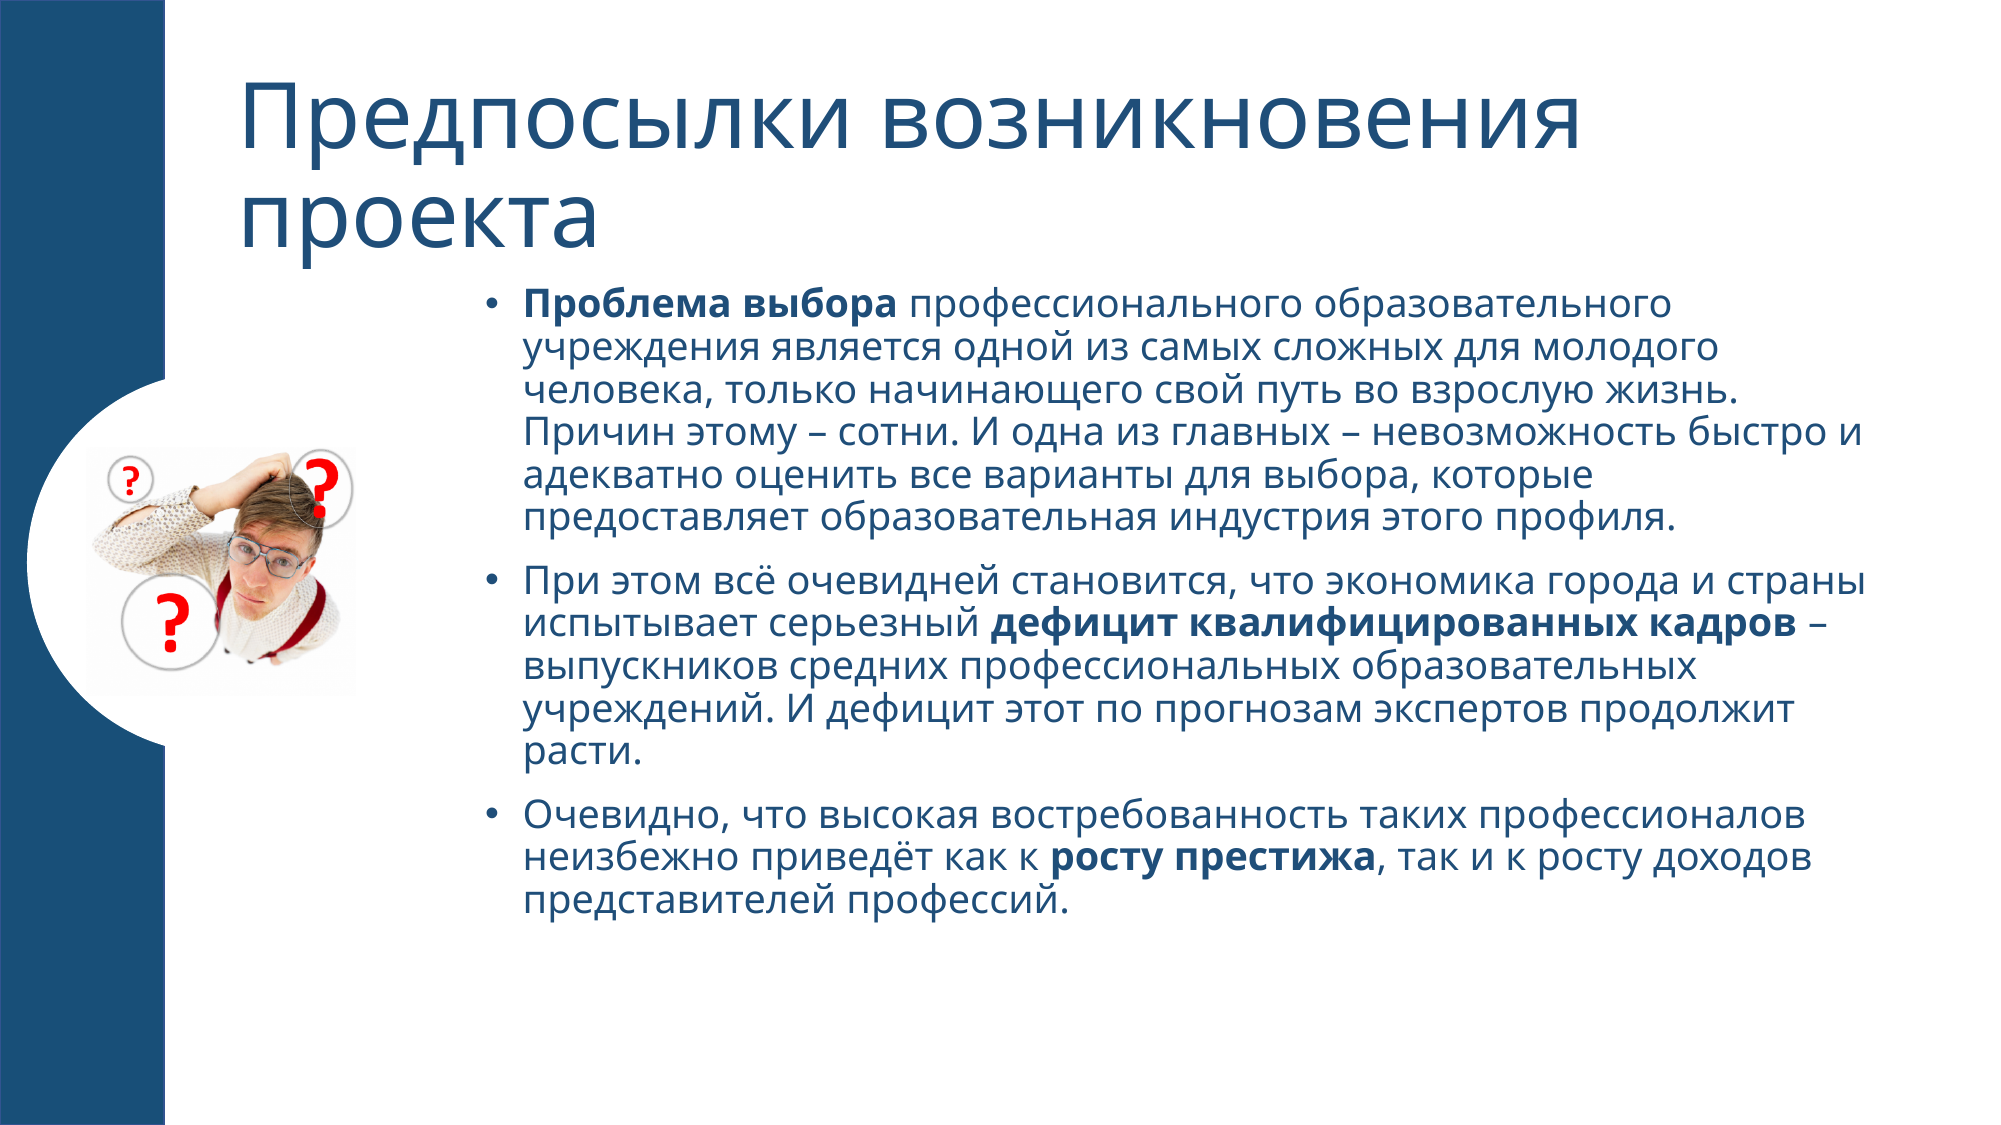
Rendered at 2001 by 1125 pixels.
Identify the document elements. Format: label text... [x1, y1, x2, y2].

picture [86, 447, 356, 696]
title Предпосылки возникновения проекта [222, 59, 1948, 278]
list Проблема выбора профессионального образовательного учреждения является одной из самых сложных для молодого человека, только начинающего свой путь во взрослую жизнь. Причин этому – сотни. И одна из главных – невозможность быстро и адекватно оценить все варианты для выбора, которые предоставляет образовательная индустрия этого профиля. При этом всё очевидней становится, что экономика города и страны испытывает серьезный дефицит квалифицированных кадров – выпускников средних профессиональных образовательных учреждений. И дефицит этот по прогнозам экспертов продолжит расти. Очевидно, что высокая востребованность таких профессионалов неизбежно приведёт как к росту престижа, так и к росту доходов представителей профессий. [470, 276, 1886, 991]
text_box [25, 370, 410, 755]
text_box [0, 0, 165, 1125]
